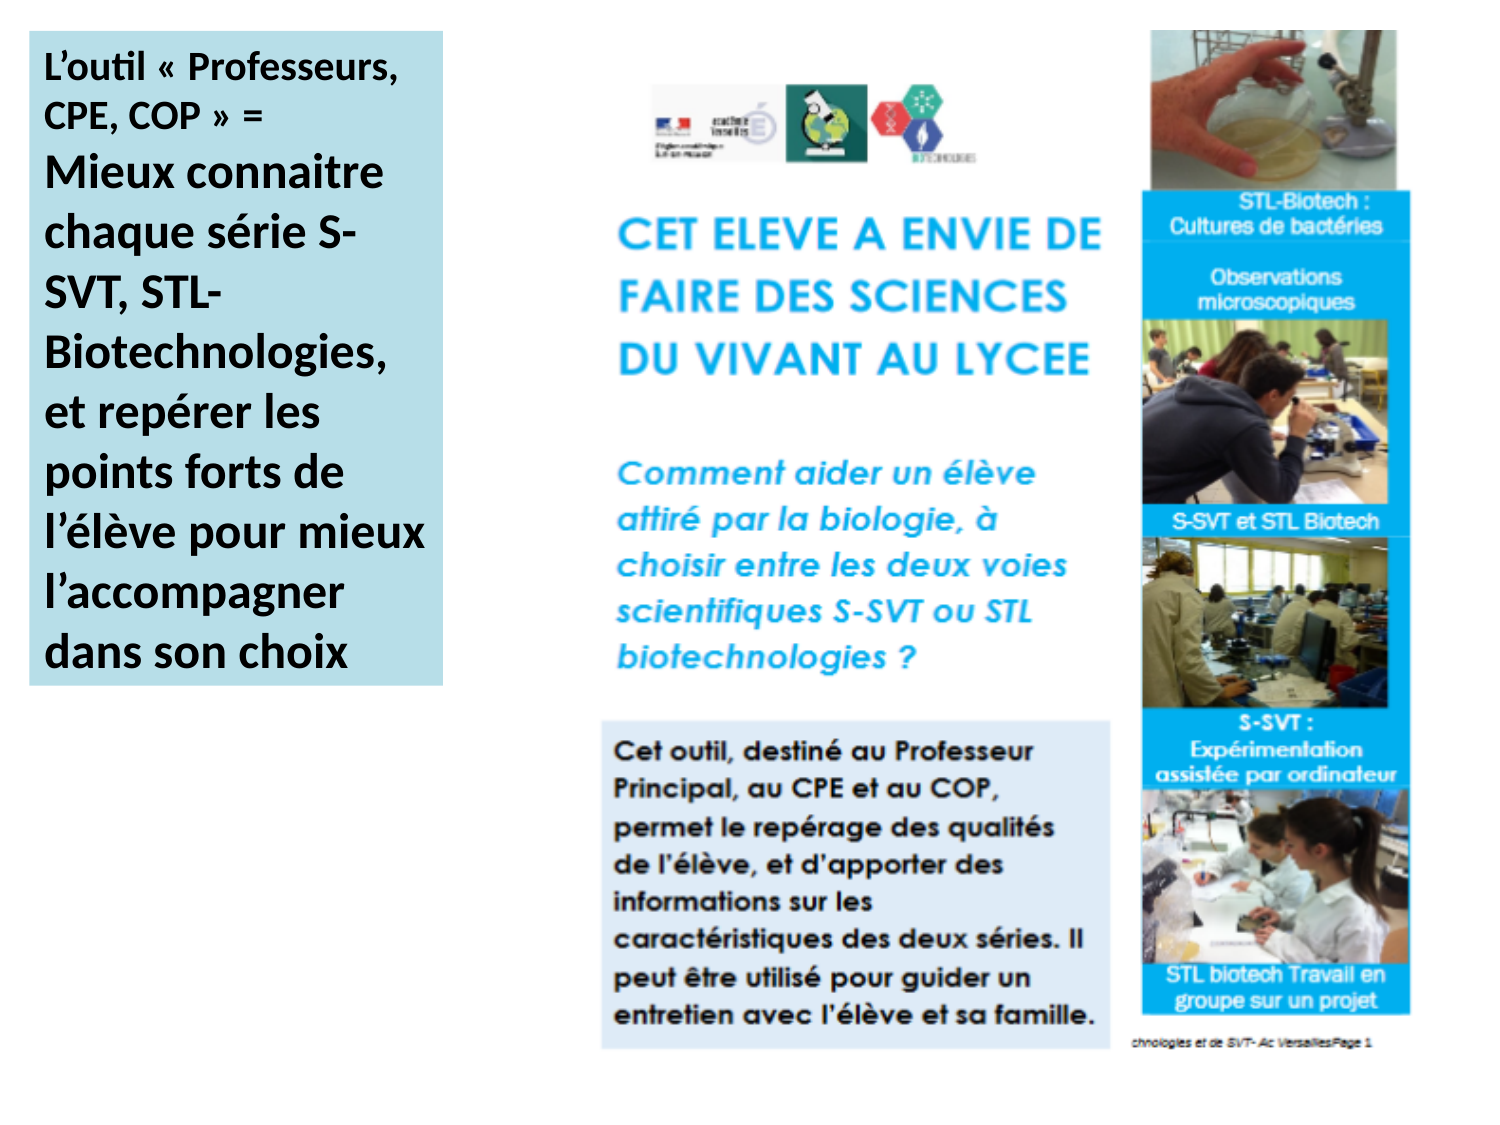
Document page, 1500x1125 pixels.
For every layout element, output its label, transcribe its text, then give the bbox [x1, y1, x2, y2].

text_box L’outil « Professeurs, CPE, COP » = Mieux connaitre chaque série S-SVT, STL-Biotechnologies, et repérer les points forts de l’élève pour mieux l’accompagner dans son choix [29, 30, 443, 686]
picture [572, 30, 1418, 1060]
